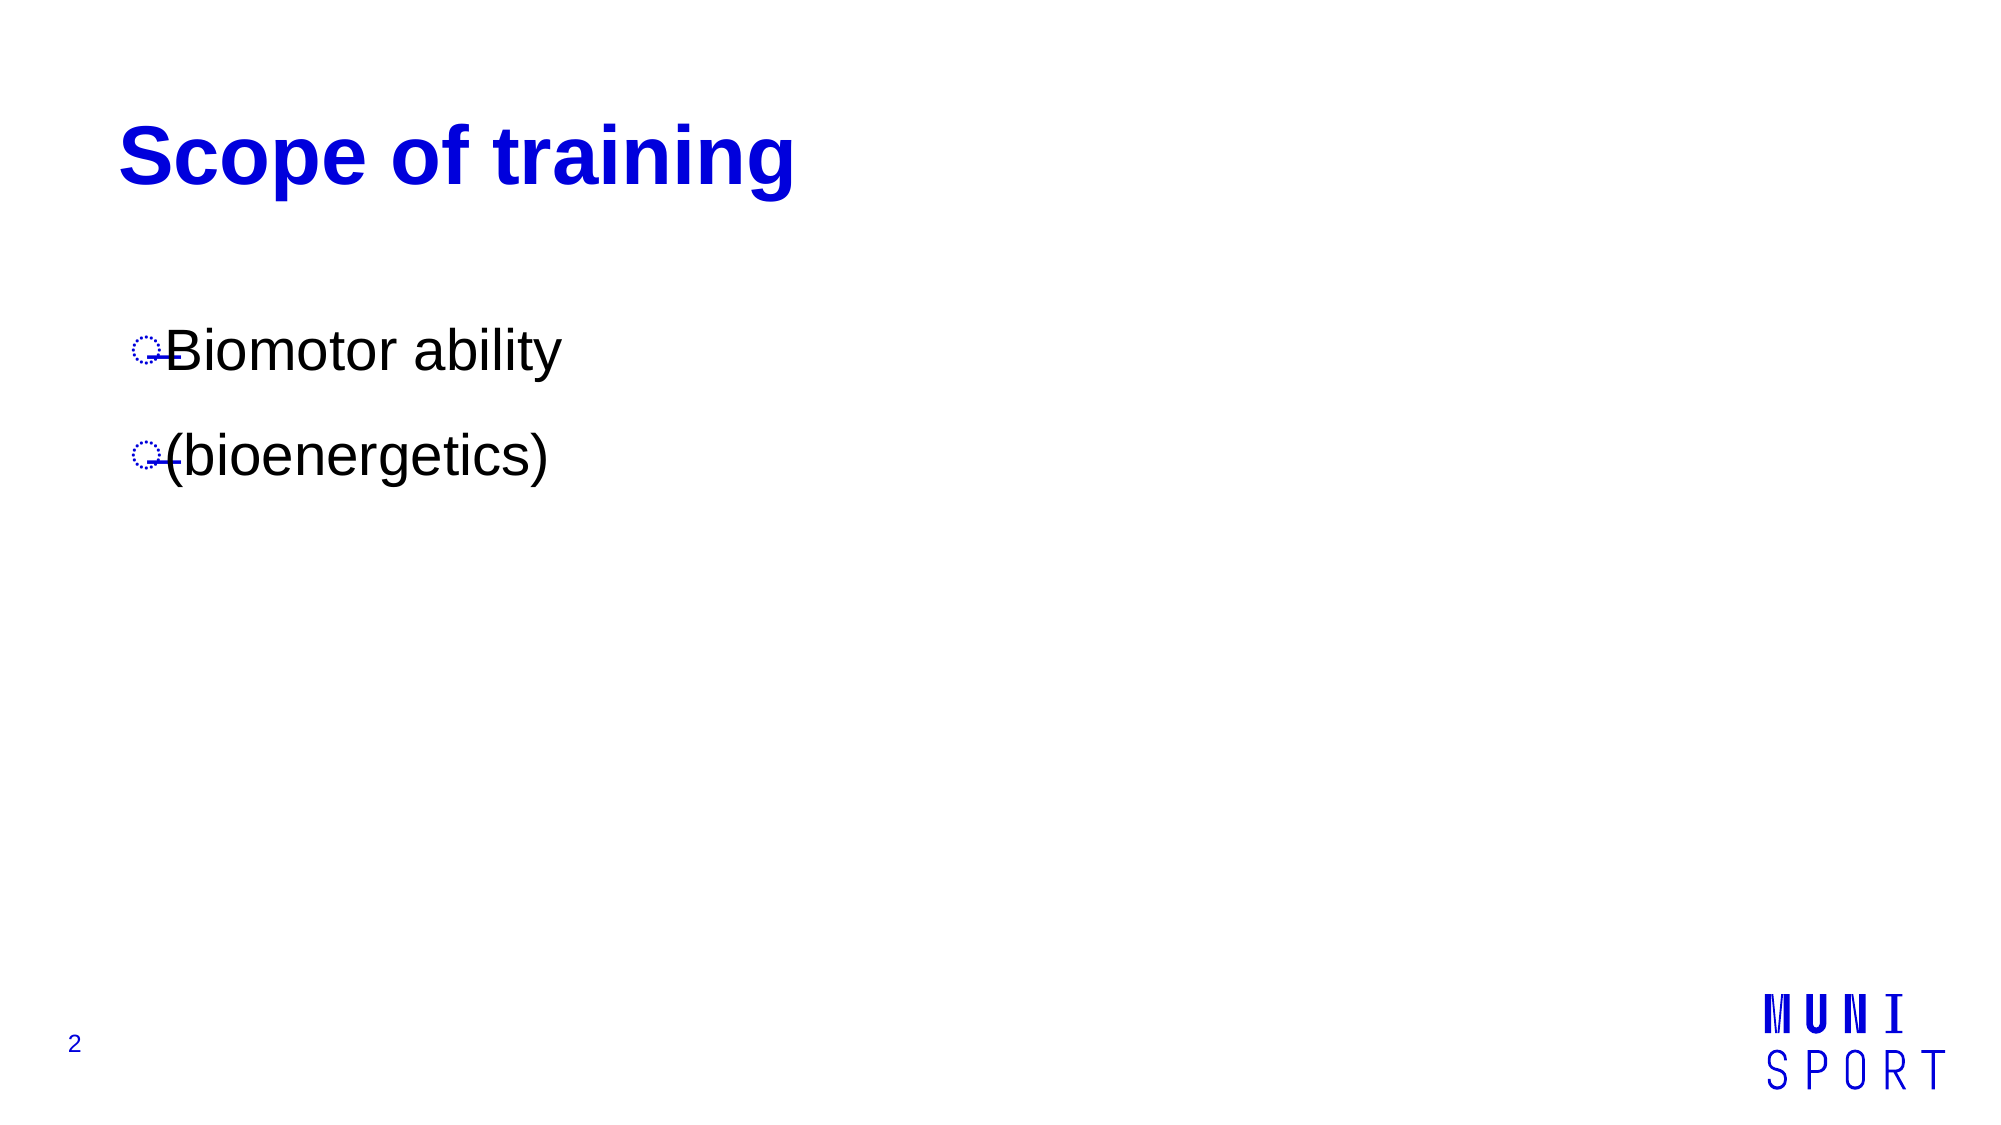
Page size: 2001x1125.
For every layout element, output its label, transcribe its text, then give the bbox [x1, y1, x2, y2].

title Scope of training [118, 118, 1883, 193]
slide_number 2 [67, 1021, 110, 1063]
list Biomotor ability (bioenergetics) [118, 277, 1883, 957]
